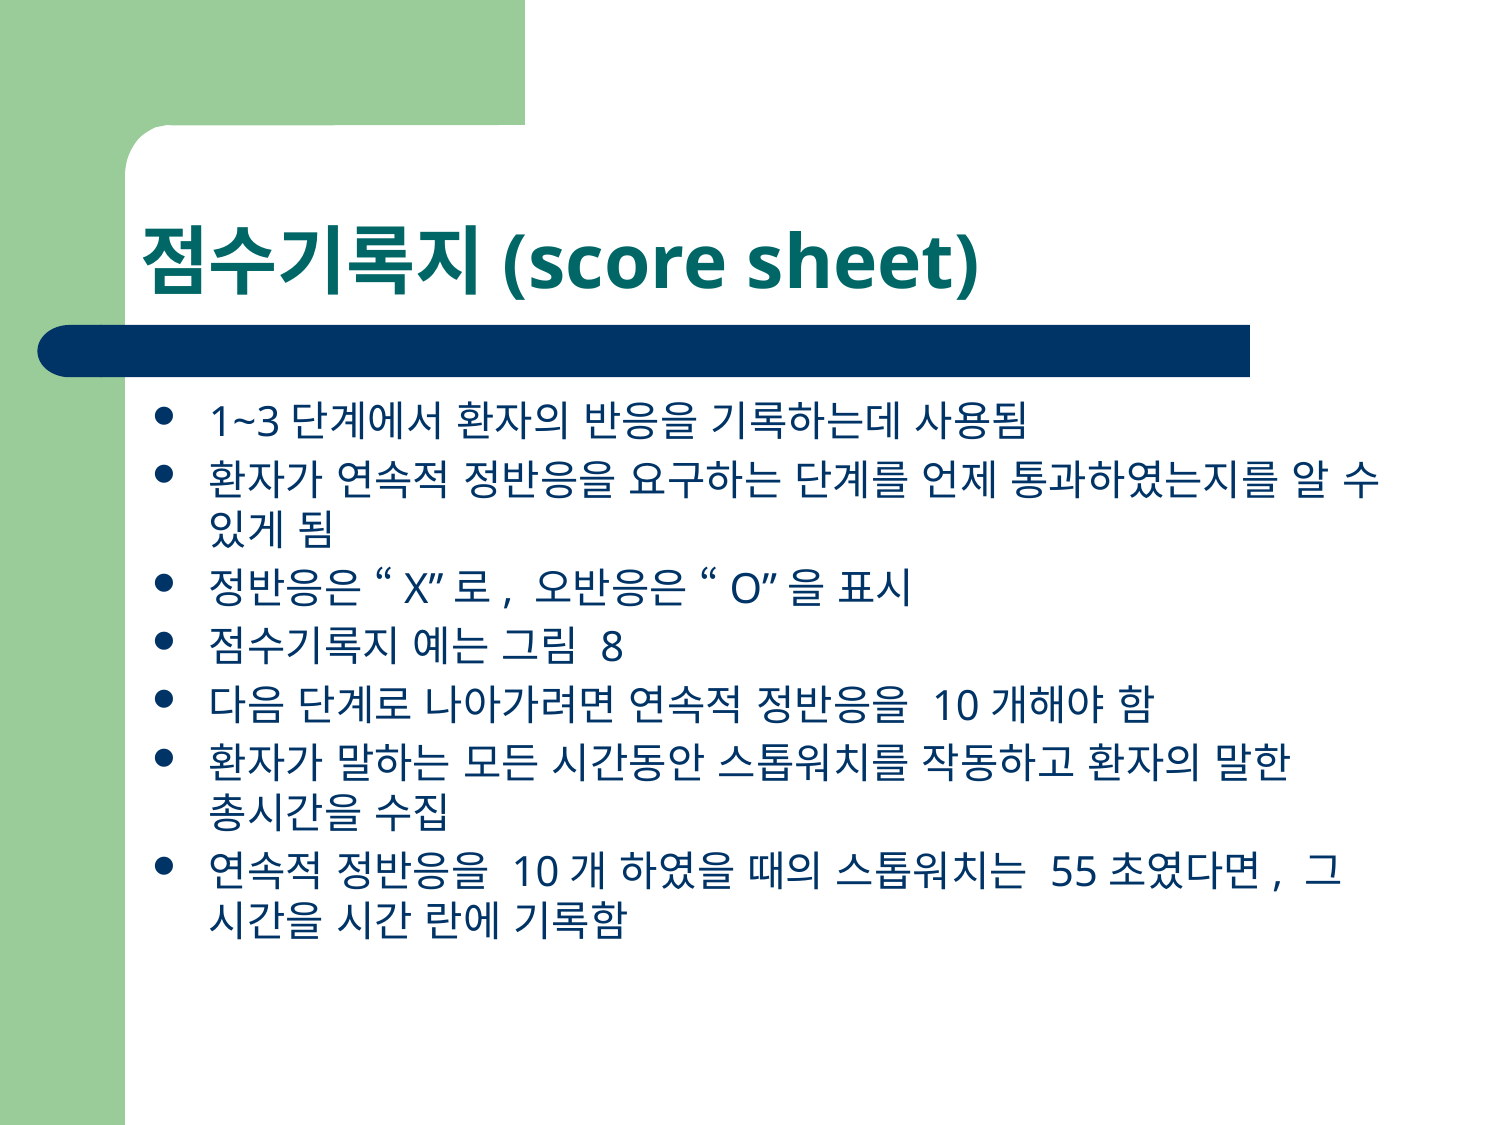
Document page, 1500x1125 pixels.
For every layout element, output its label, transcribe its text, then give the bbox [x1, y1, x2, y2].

list 1~3단계에서 환자의 반응을 기록하는데 사용됨 환자가 연속적 정반응을 요구하는 단계를 언제 통과하였는지를 알 수 있게 됨 정반응은 “X”로, 오반응은 “O”을 표시 점수기록지 예는 그림 8 다음 단계로 나아가려면 연속적 정반응을 10개해야 함 환자가 말하는 모든 시간동안 스톱워치를 작동하고 환자의 말한 총시간을 수집 연속적 정반응을 10개 하였을 때의 스톱워치는 55초였다면, 그 시간을 시간 란에 기록함 [137, 387, 1400, 999]
title 점수기록지(score sheet) [124, 124, 1426, 313]
